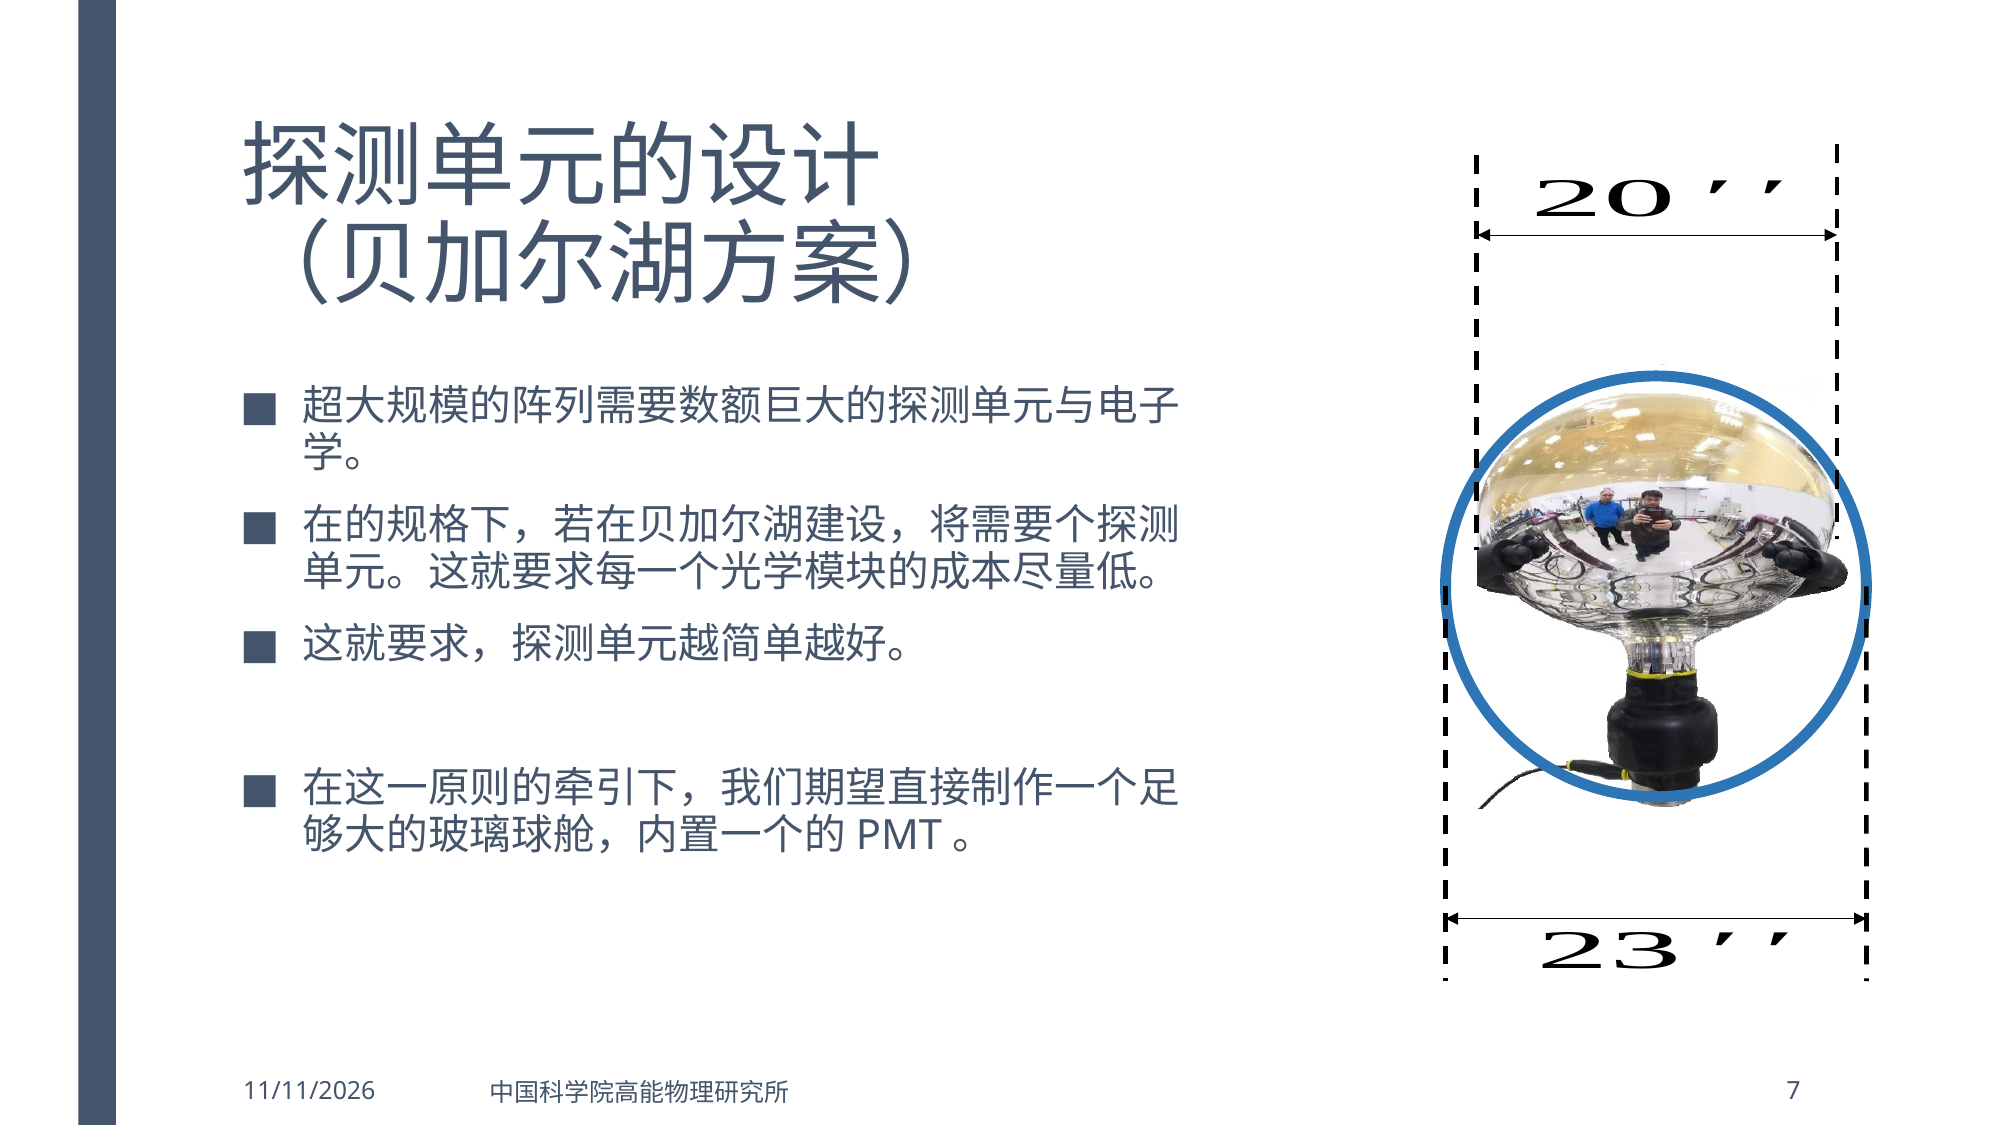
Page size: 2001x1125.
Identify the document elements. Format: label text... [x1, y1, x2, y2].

title 探测单元的设计 （贝加尔湖方案） [225, 112, 1800, 357]
slide_number 7 [1553, 1058, 1816, 1125]
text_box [1445, 143, 1867, 982]
footer 中国科学院高能物理研究所 [474, 1058, 1505, 1125]
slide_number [228, 1058, 426, 1125]
